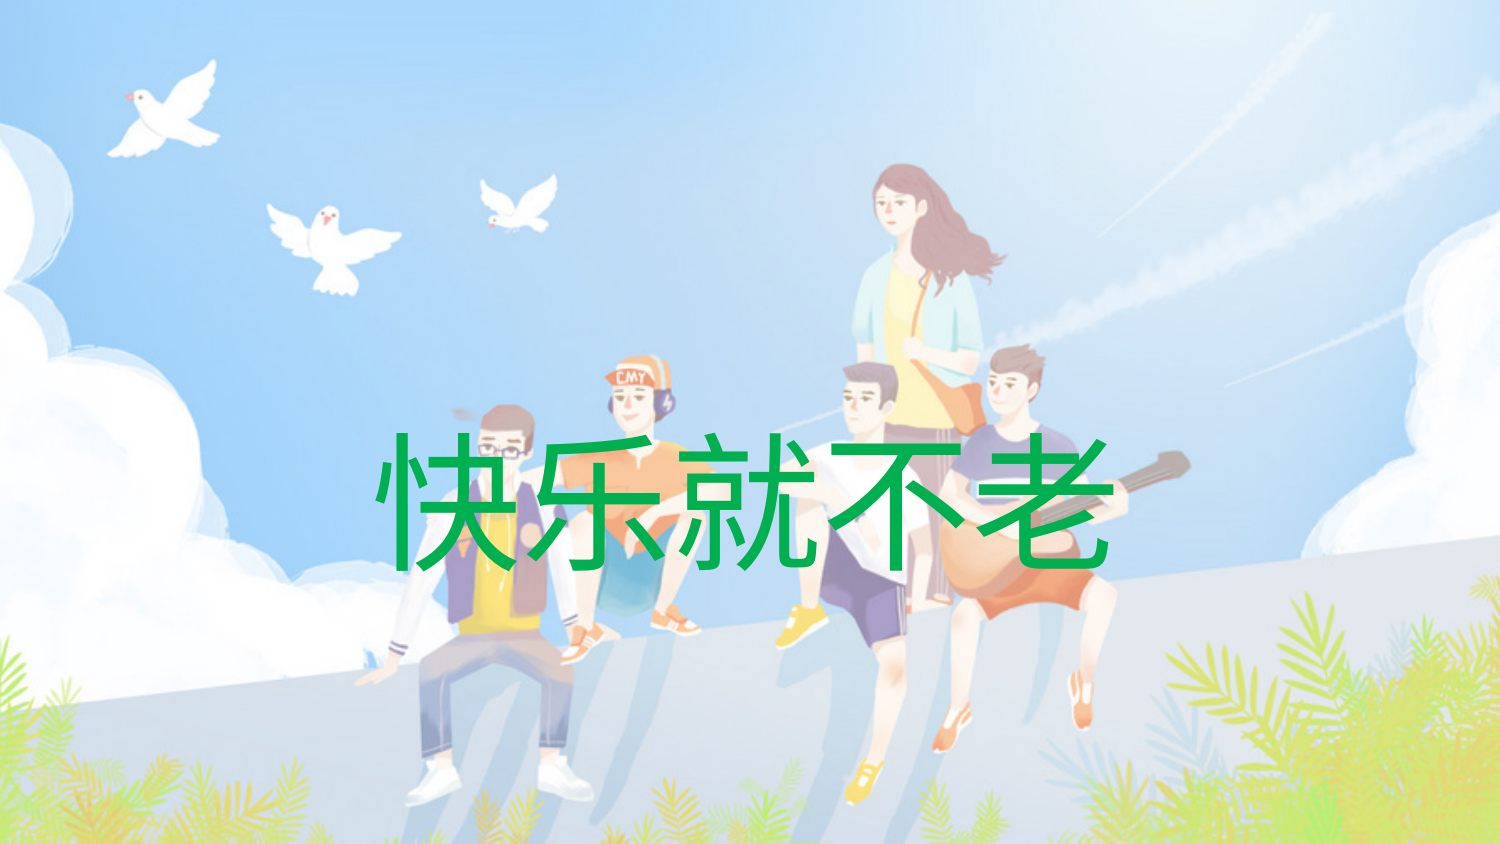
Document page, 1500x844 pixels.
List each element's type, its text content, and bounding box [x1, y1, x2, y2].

picture [0, 0, 1500, 844]
text_box 快乐就不老 [360, 404, 1202, 596]
